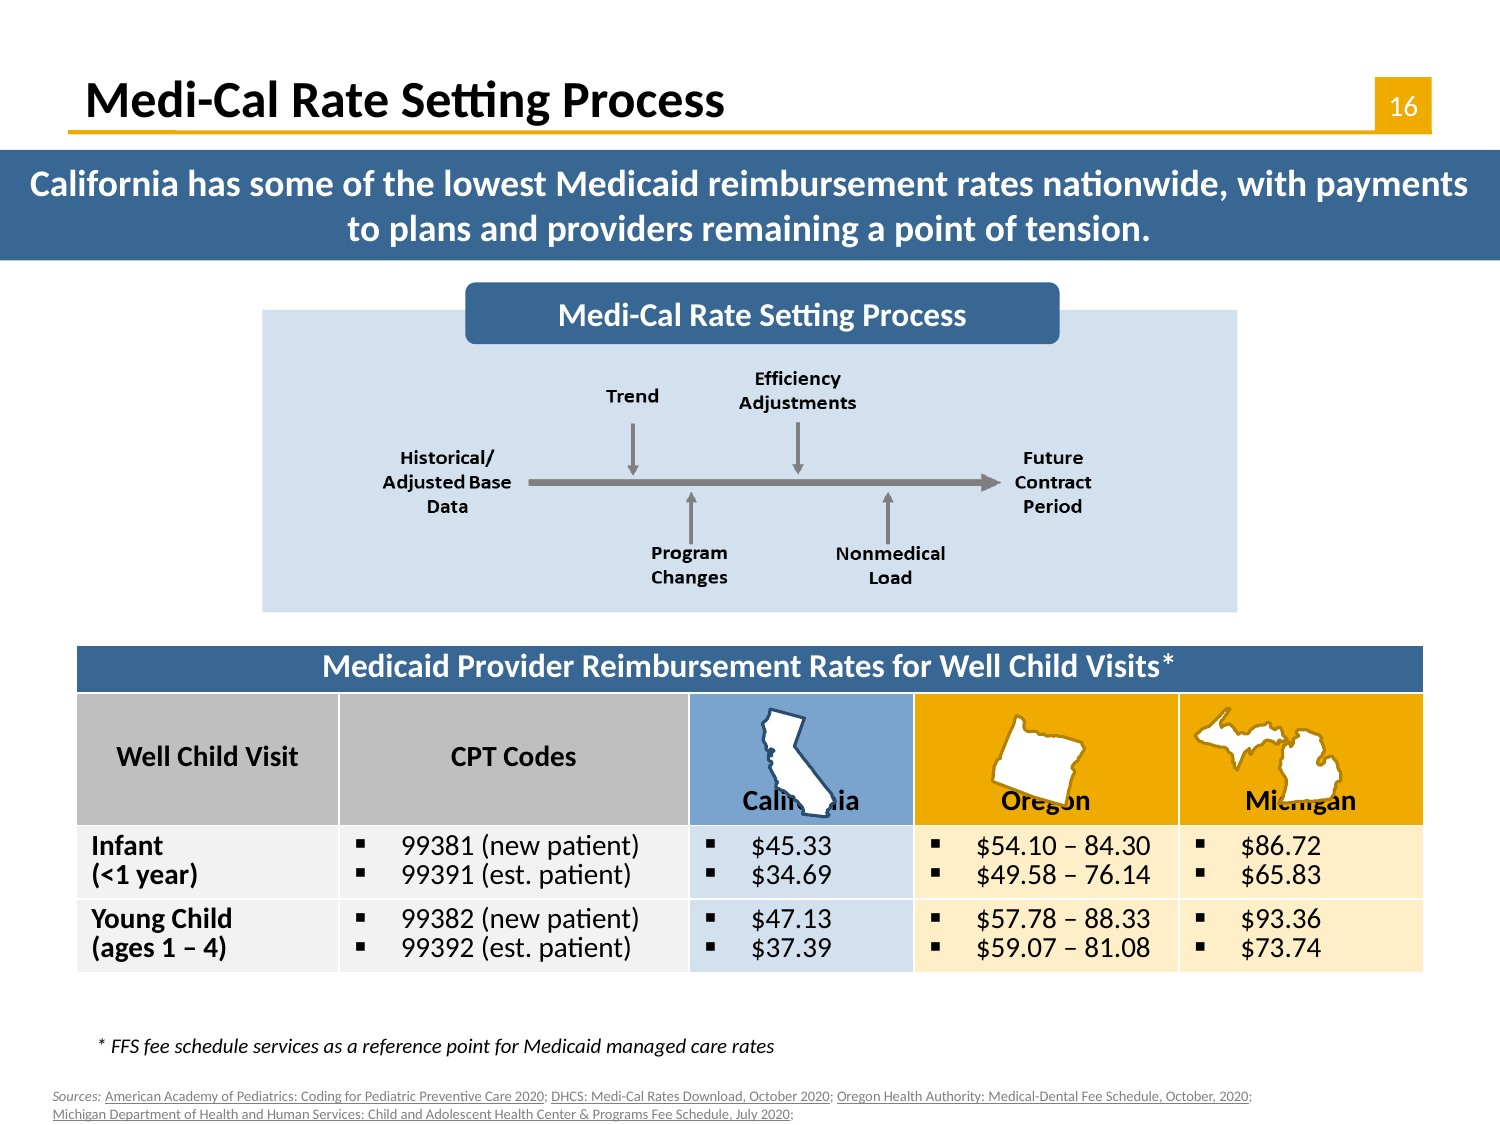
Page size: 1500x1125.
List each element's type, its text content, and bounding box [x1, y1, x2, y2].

text_box [262, 309, 1238, 613]
text_box California has some of the lowest Medicaid reimbursement rates nationwide, with payments to plans and providers remaining a point of tension. [0, 151, 1500, 256]
table_cell Infant (<1 year) [77, 826, 338, 898]
table_cell California [690, 694, 913, 825]
table_cell $54.10 – 84.30 $49.58 – 76.14 [915, 826, 1178, 898]
picture [366, 359, 1134, 602]
text_box [1195, 708, 1288, 771]
table_cell 99382 (new patient) 99392 (est. patient) [340, 900, 688, 972]
table_cell CPT Codes [340, 694, 688, 825]
table_cell Well Child Visit [77, 694, 338, 825]
table_cell $86.72 $65.83 [1180, 826, 1423, 898]
text_box Medi-Cal Rate Setting Process [465, 282, 1060, 345]
table_cell 99381 (new patient) 99391 (est. patient) [340, 826, 688, 898]
text_box [0, 256, 1500, 261]
text_box [1278, 729, 1341, 804]
title Medi-Cal Rate Setting Process [68, 57, 1375, 137]
table_cell $93.36 $73.74 [1180, 900, 1423, 972]
table_cell $47.13 $37.39 [690, 900, 913, 972]
table_cell Young Child (ages 1 – 4) [77, 900, 338, 972]
text_box [762, 709, 836, 817]
text_box [992, 715, 1085, 807]
table_cell Oregon [915, 694, 1178, 825]
table_cell $57.78 – 88.33 $59.07 – 81.08 [915, 900, 1178, 972]
table_cell $45.33 $34.69 [690, 826, 913, 898]
table_header Medicaid Provider Reimbursement Rates for Well Child Visits* [77, 646, 1423, 692]
text_box * FFS fee schedule services as a reference point for Medicaid managed care rates [81, 1025, 800, 1065]
text_box [37, 936, 1463, 1079]
table_cell Michigan [1180, 694, 1423, 825]
text_box Sources: American Academy of Pediatrics: Coding for Pediatric Preventive Care 2020; DHCS: Medi-Cal Rates Download, October 2020; Oregon Health Authority: Medical-Dental Fee Schedule, October, 2020; Michigan Department of Health and Human Services: Child and Adolescent Health Center & Programs Fee Schedule, July 2020; California Health Care Foundation: Intended Consequences, Modernizing Medi-Cal Rate Setting to Improve Health and Manage Costs. [37, 1079, 1488, 1125]
